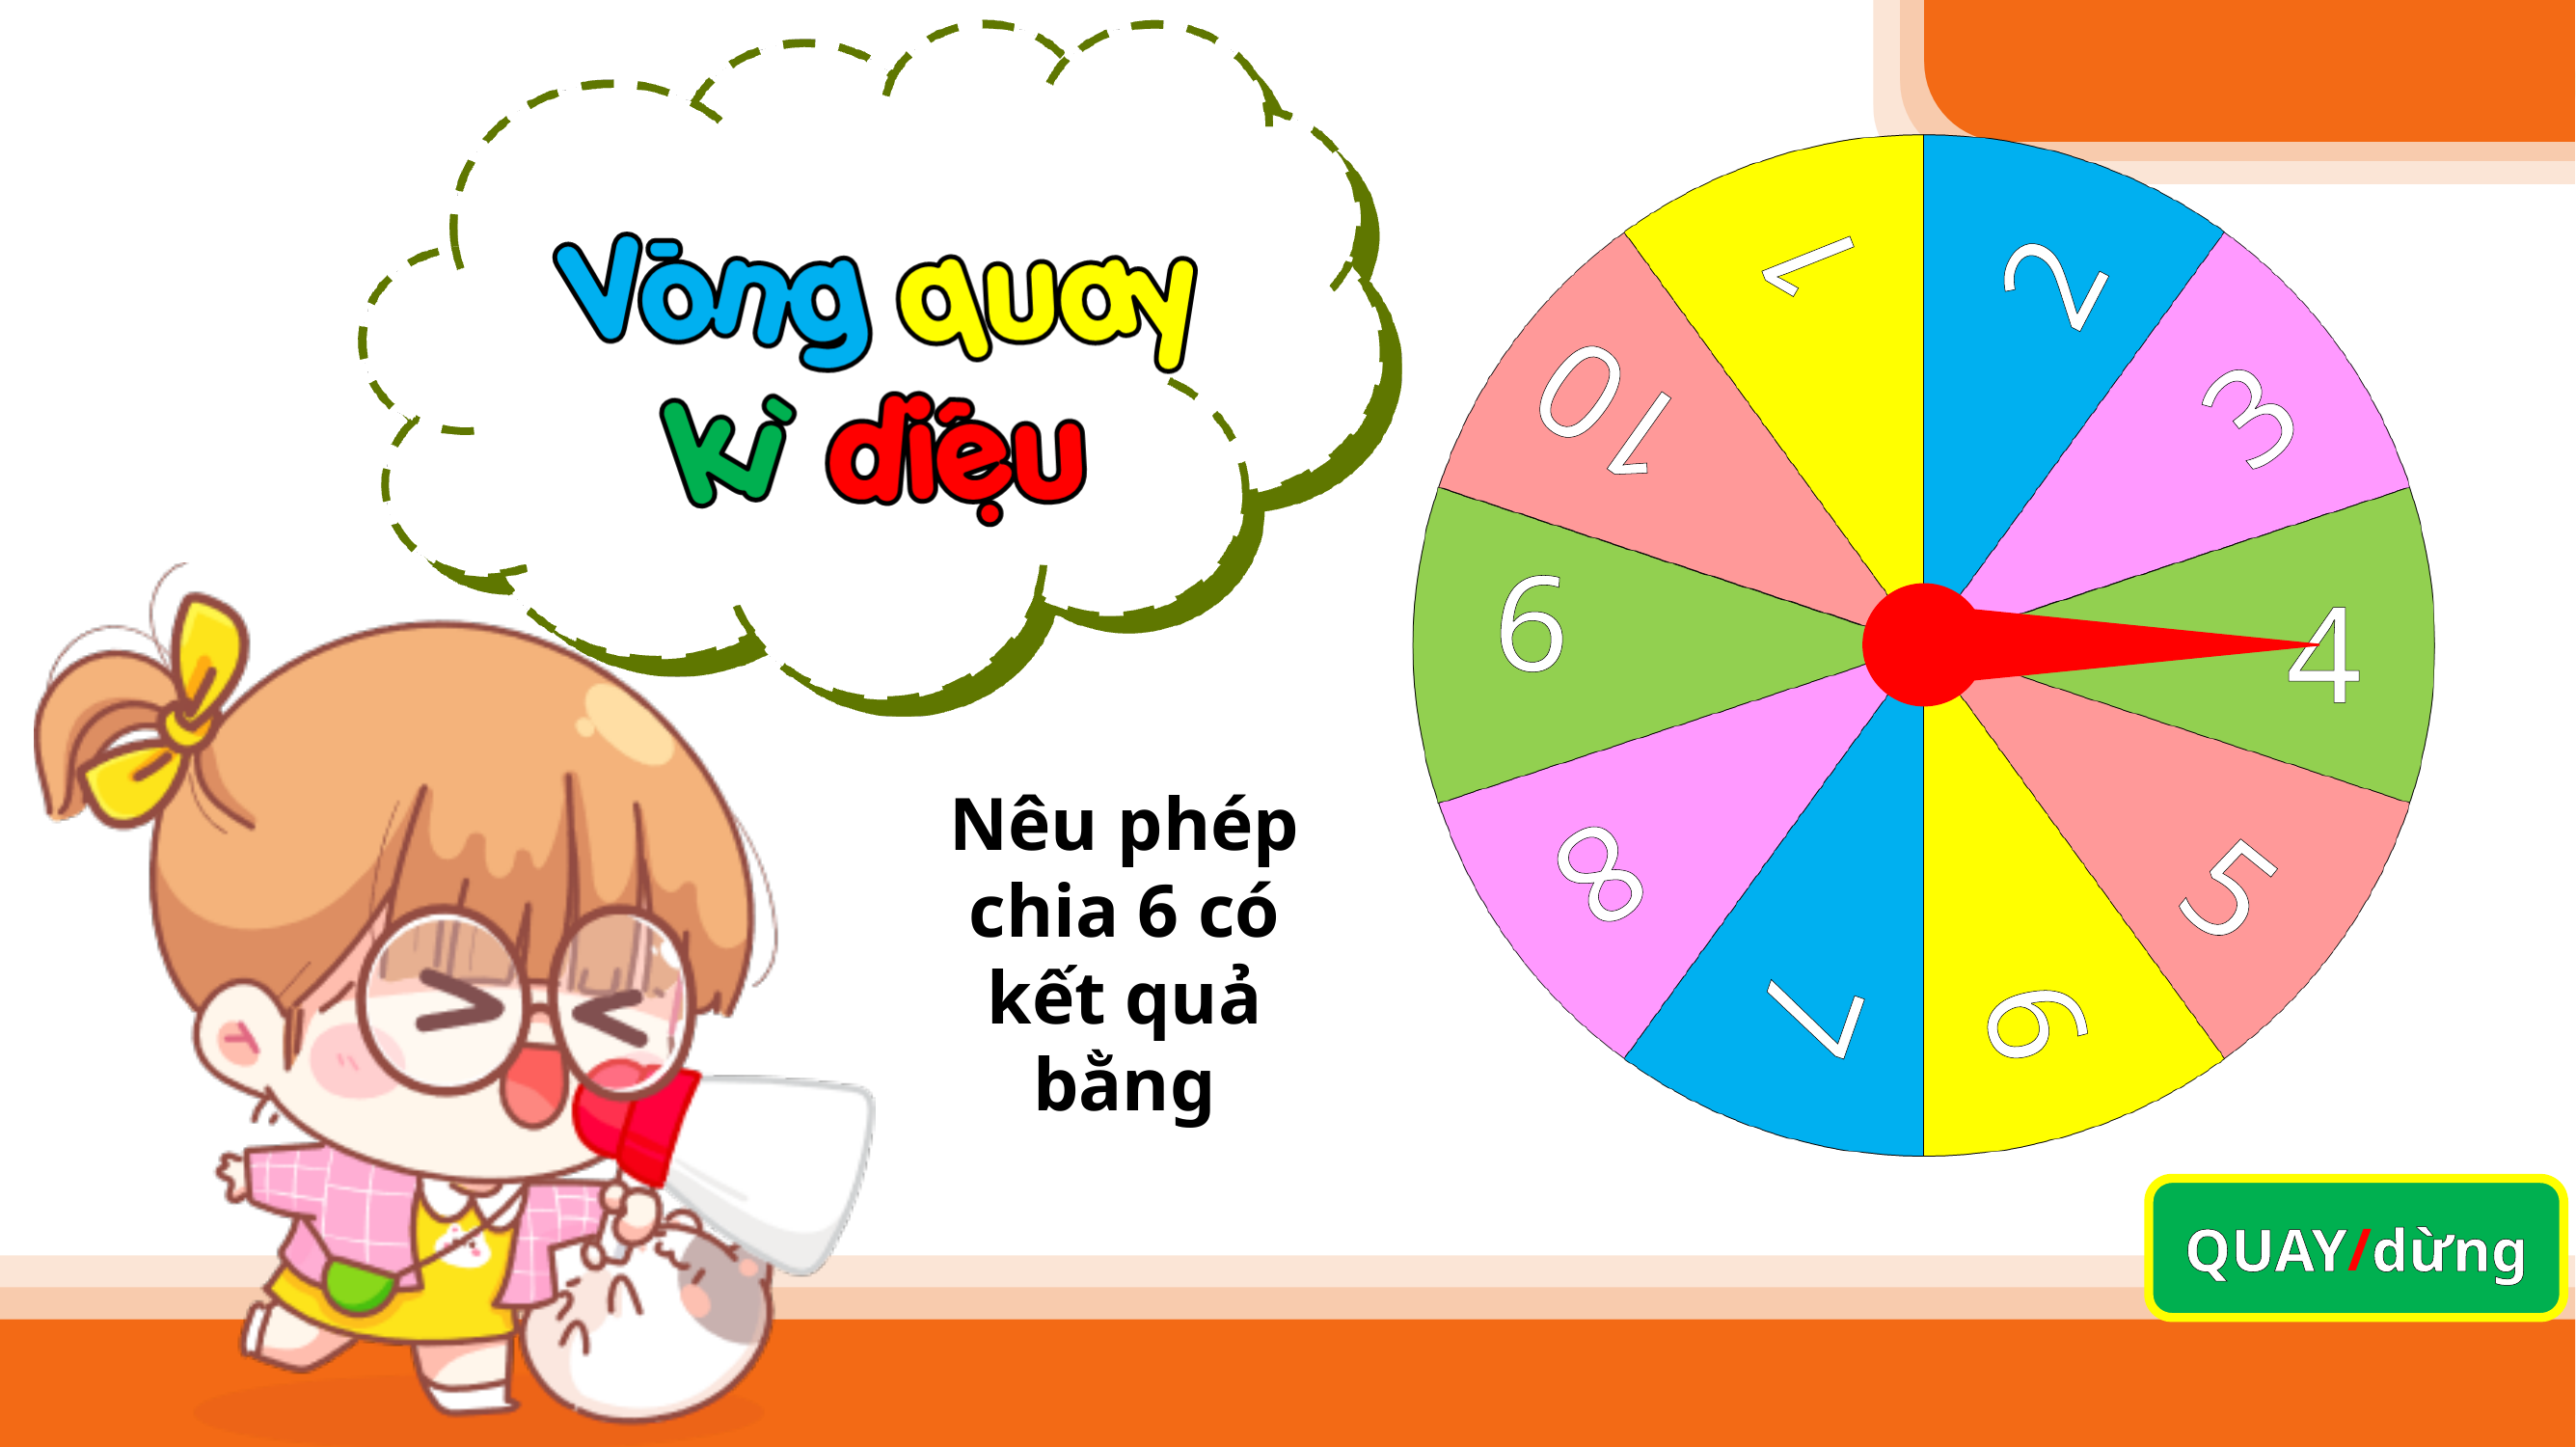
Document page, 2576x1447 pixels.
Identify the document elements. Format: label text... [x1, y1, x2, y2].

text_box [1401, 124, 2447, 1165]
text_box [1863, 584, 2320, 706]
text_box QUAY/dừng [2147, 1177, 2565, 1319]
text_box Nêu phép chia 6 có kết quả bằng [899, 771, 1350, 1133]
picture [33, 19, 1402, 1447]
picture [1873, 0, 2575, 184]
